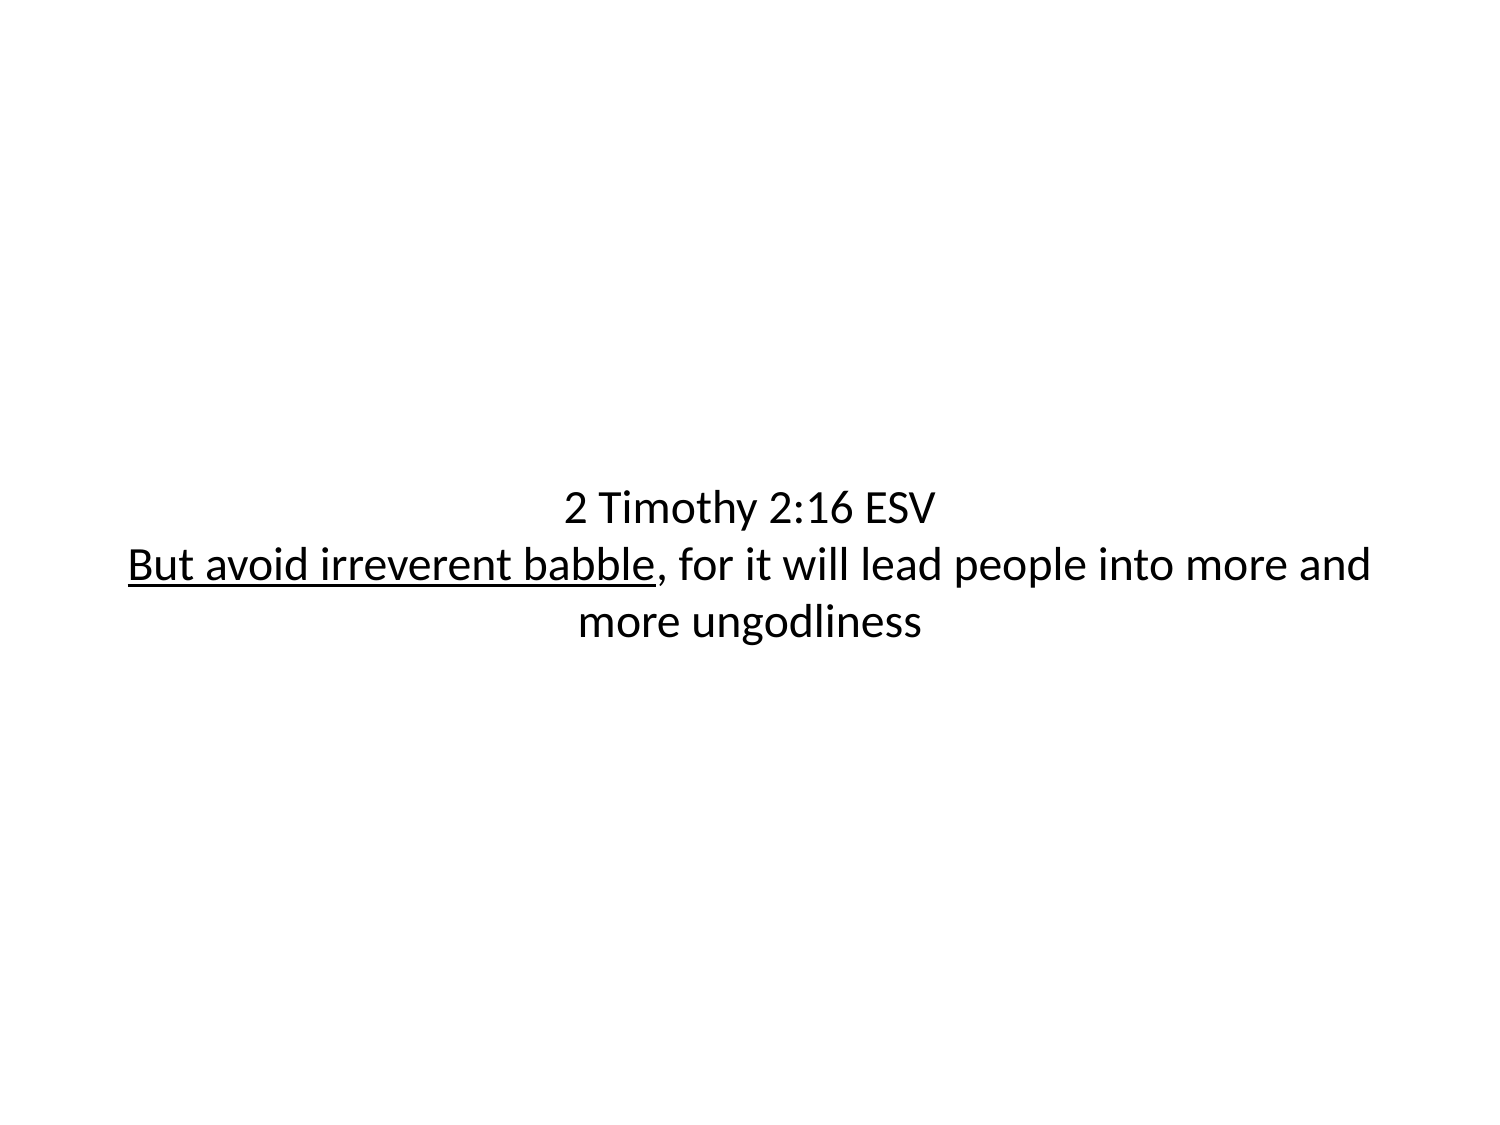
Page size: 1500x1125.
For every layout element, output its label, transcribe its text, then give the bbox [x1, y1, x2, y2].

title 2 Timothy 2:16 ESV But avoid irreverent babble, for it will lead people into more and more ungodliness [75, 467, 1425, 656]
